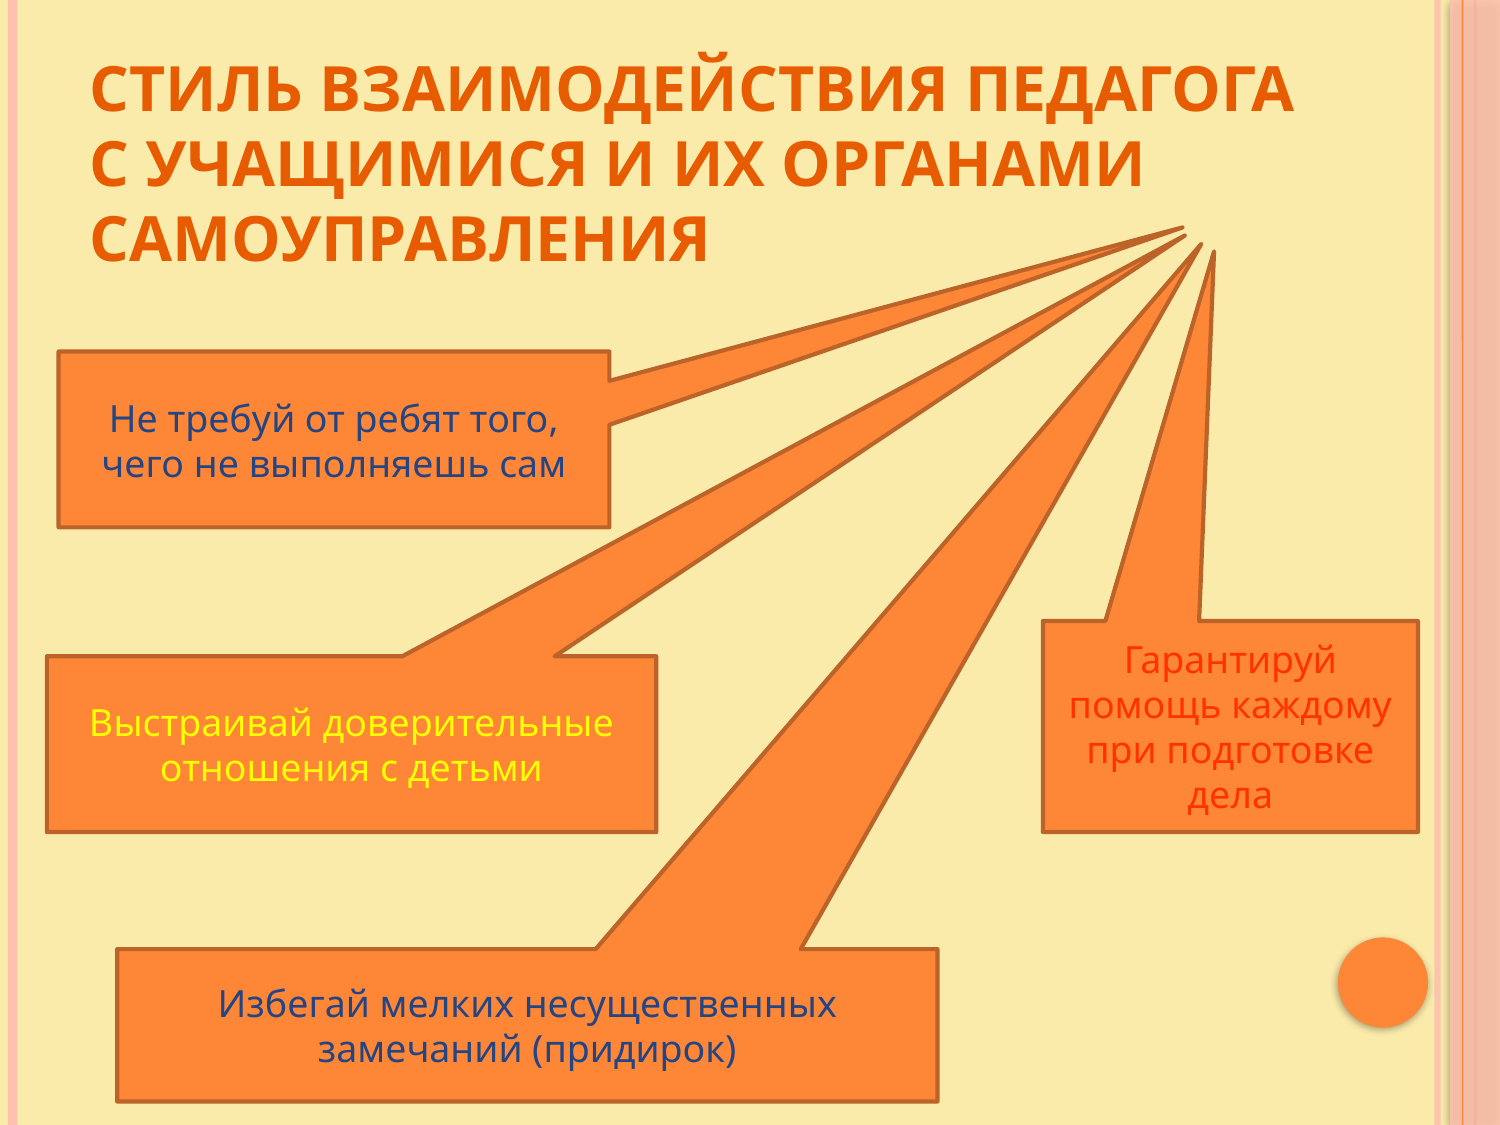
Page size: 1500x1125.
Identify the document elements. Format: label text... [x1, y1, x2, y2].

text_box Избегай мелких несущественных замечаний (придирок) [115, 242, 1204, 1104]
text_box Выстраивай доверительные отношения с детьми [44, 233, 1187, 835]
title Стиль взаимодействия педагога с учащимися и их органами самоуправления [75, 0, 1336, 282]
text_box Гарантируй помощь каждому при подготовке дела [1040, 249, 1421, 835]
text_box Не требуй от ребят того, чего не выполняешь сам [56, 225, 1185, 530]
